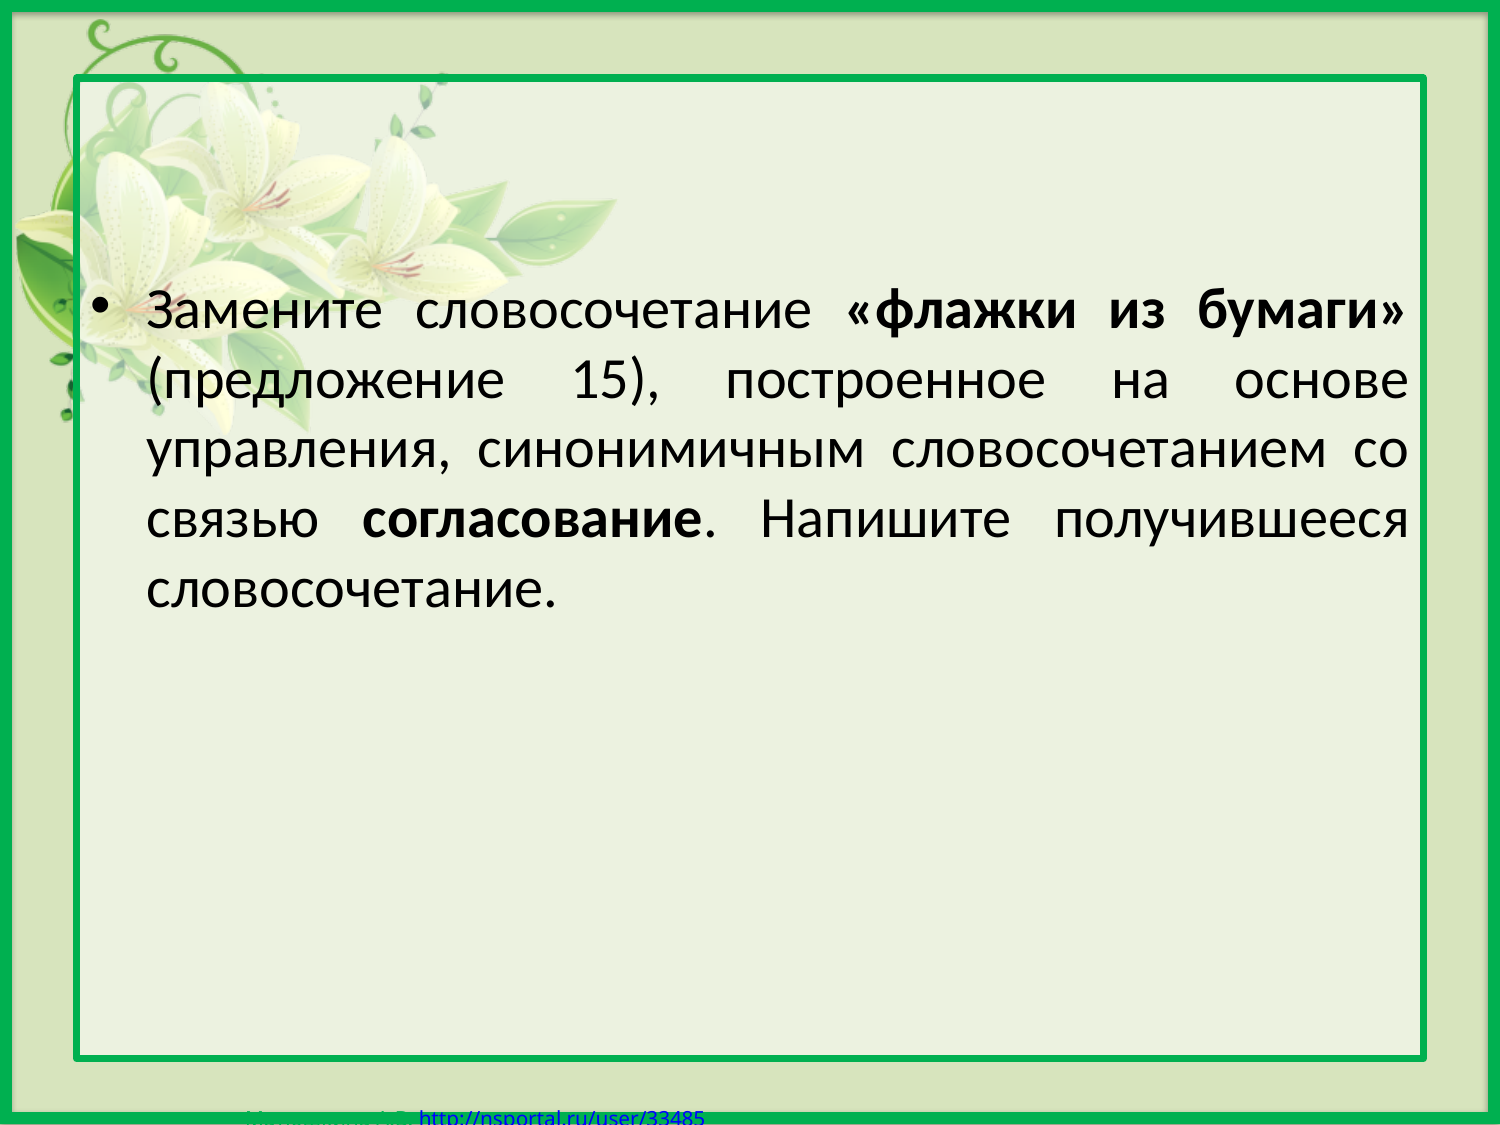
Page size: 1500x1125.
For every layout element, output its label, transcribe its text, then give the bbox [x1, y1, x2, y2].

picture [15, 19, 619, 435]
list Замените словосочетание «флажки из бумаги» (предложение 15), построенное на основе управления, синонимичным словосочетанием со связью согласование. Напишите получившееся словосочетание. [75, 262, 1425, 1005]
